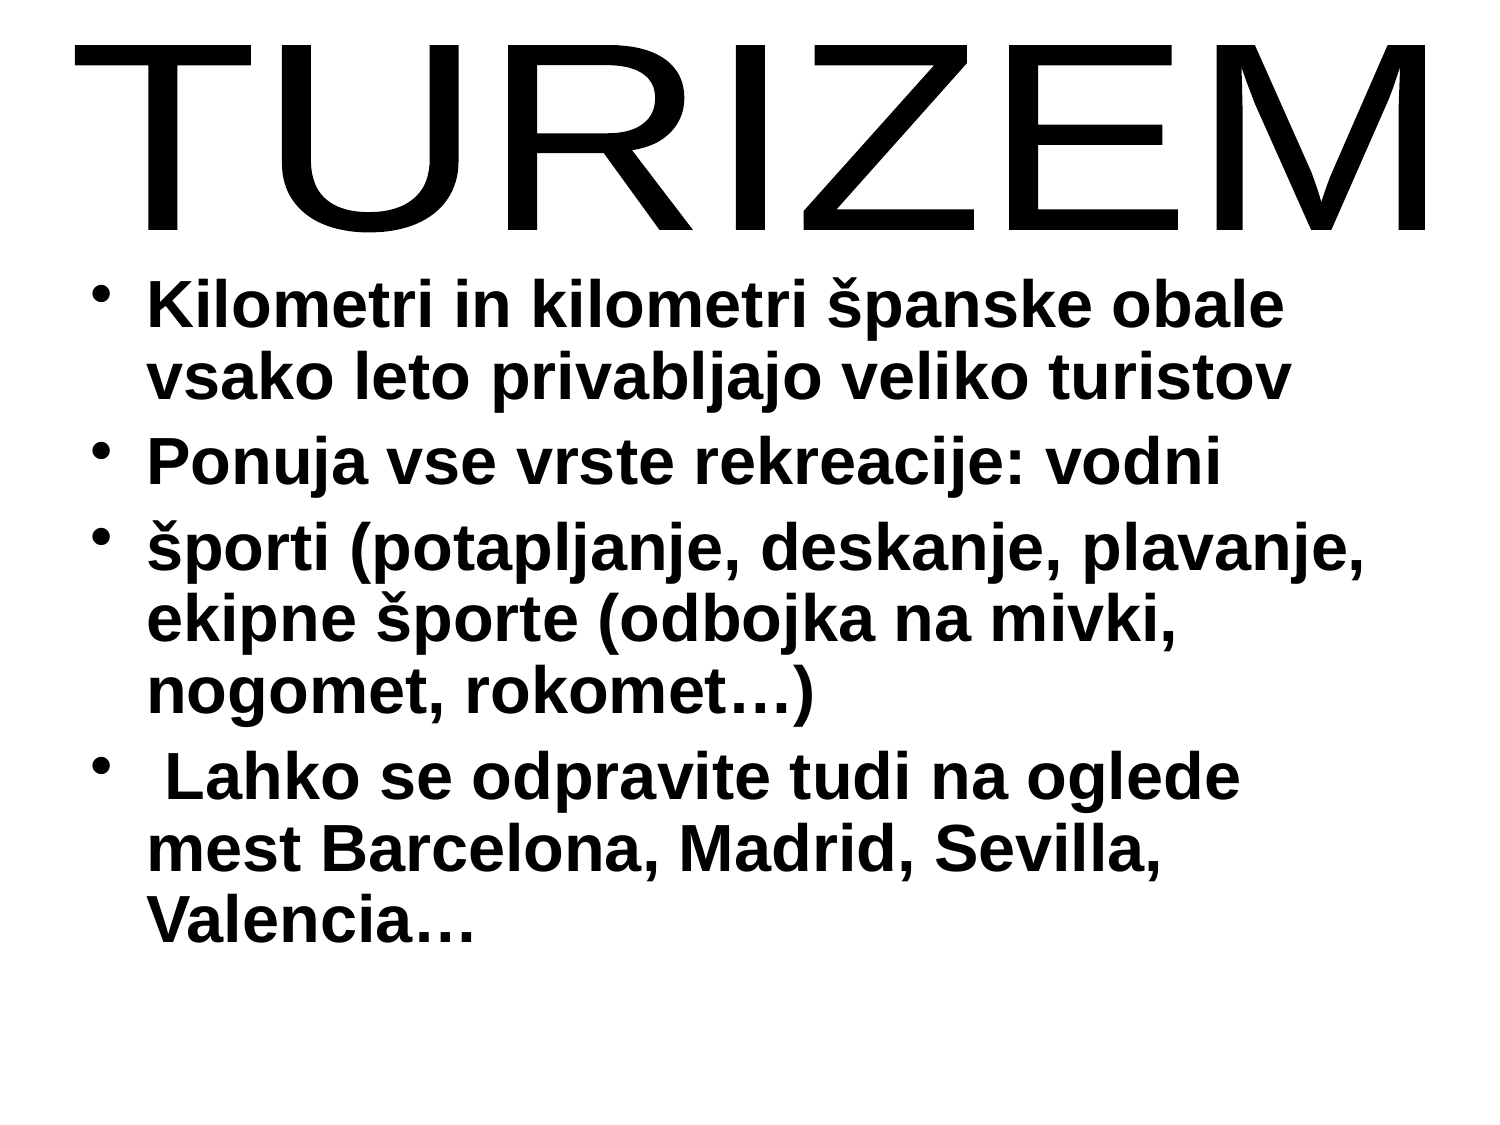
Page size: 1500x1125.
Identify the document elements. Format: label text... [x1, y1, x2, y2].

list Kilometri in kilometri španske obale vsako leto privabljajo veliko turistov Ponuja vse vrste rekreacije: vodni športi (potapljanje, deskanje, plavanje, ekipne športe (odbojka na mivki, nogomet, rokomet…) Lahko se odpravite tudi na oglede mest Barcelona, Madrid, Sevilla, Valencia… [75, 262, 1425, 1005]
